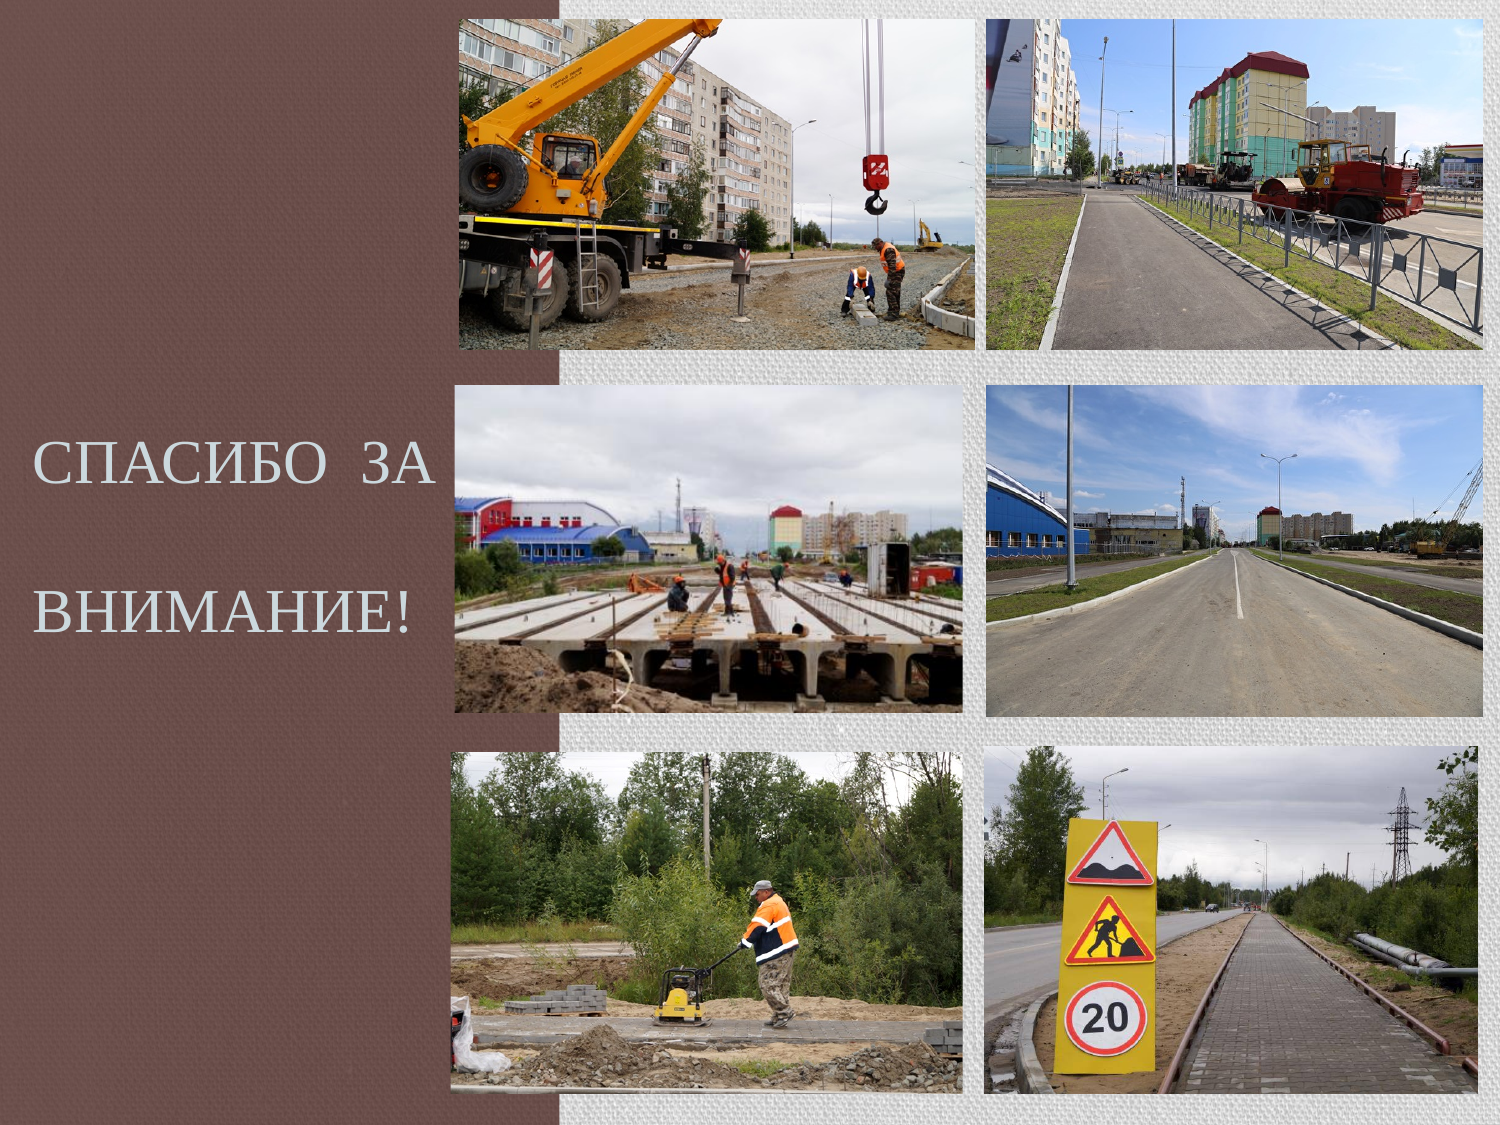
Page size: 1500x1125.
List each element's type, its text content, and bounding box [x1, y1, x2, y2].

picture [459, 18, 975, 351]
picture [450, 751, 963, 1095]
picture [985, 385, 1483, 717]
picture [985, 18, 1483, 351]
picture [454, 385, 963, 713]
picture [984, 746, 1478, 1095]
title СПАСИБО ЗА ВНИМАНИЕ! [17, 432, 479, 728]
